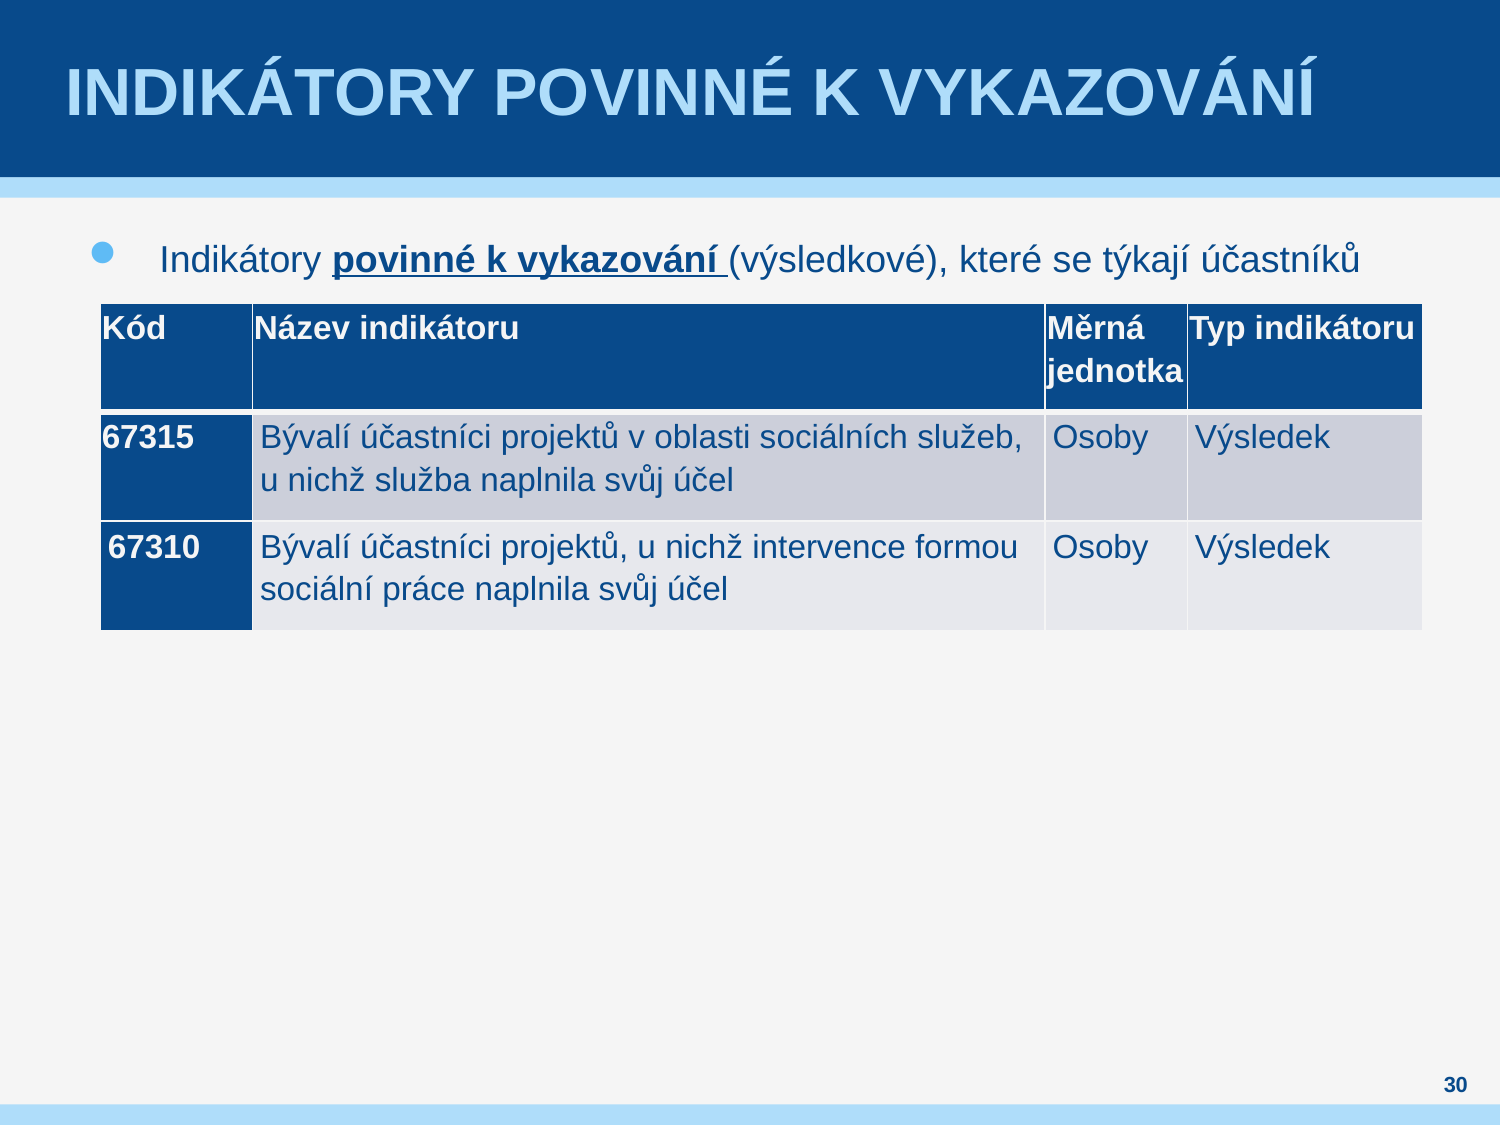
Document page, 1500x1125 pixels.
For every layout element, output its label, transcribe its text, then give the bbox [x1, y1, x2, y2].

table_cell Osoby [1046, 415, 1187, 520]
slide_number 30 [1417, 1068, 1495, 1099]
list Indikátory povinné k vykazování (výsledkové), které se týkají účastníků [88, 219, 1412, 1004]
table_cell Výsledek [1188, 522, 1422, 630]
table_header Název indikátoru [253, 304, 1044, 409]
table_cell 67310 [101, 522, 252, 630]
table_cell Bývalí účastníci projektů v oblasti sociálních služeb, u nichž služba naplnila svůj účel [253, 415, 1044, 520]
title Indikátory povinné k vykazování [59, 0, 1441, 178]
table_cell Výsledek [1188, 415, 1422, 520]
table_header Měrná jednotka [1046, 304, 1187, 409]
table_header Kód [101, 304, 252, 409]
table_cell 67315 [101, 415, 252, 520]
table_cell Bývalí účastníci projektů, u nichž intervence formou sociální práce naplnila svůj účel [253, 522, 1044, 630]
table_header Typ indikátoru [1188, 304, 1422, 409]
table_cell Osoby [1046, 522, 1187, 630]
